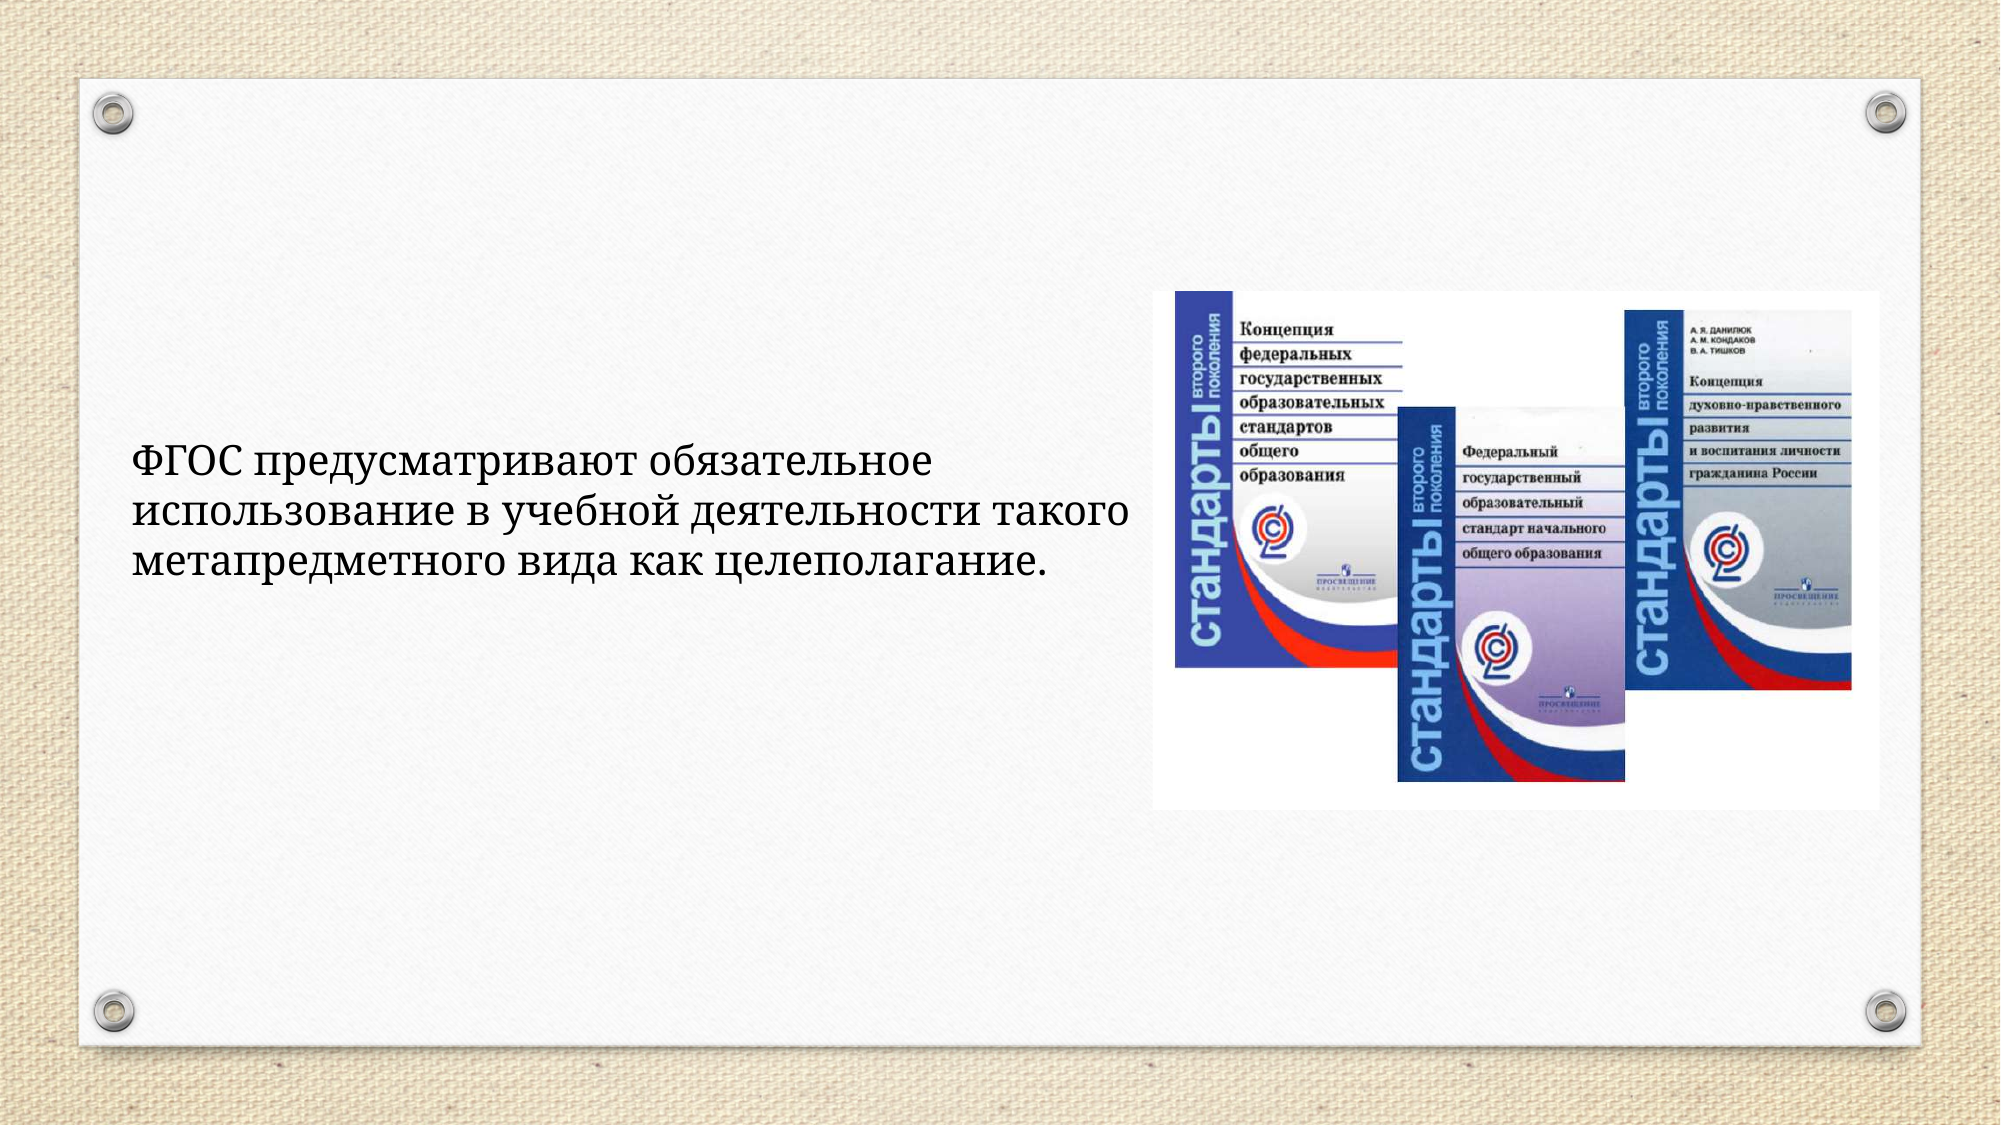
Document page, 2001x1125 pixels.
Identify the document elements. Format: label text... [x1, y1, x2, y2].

text_box ФГОС предусматривают обязательное использование в учебной деятельности такого метапредметного вида как целеполагание. [117, 426, 1152, 681]
picture [0, 0, 2001, 1125]
